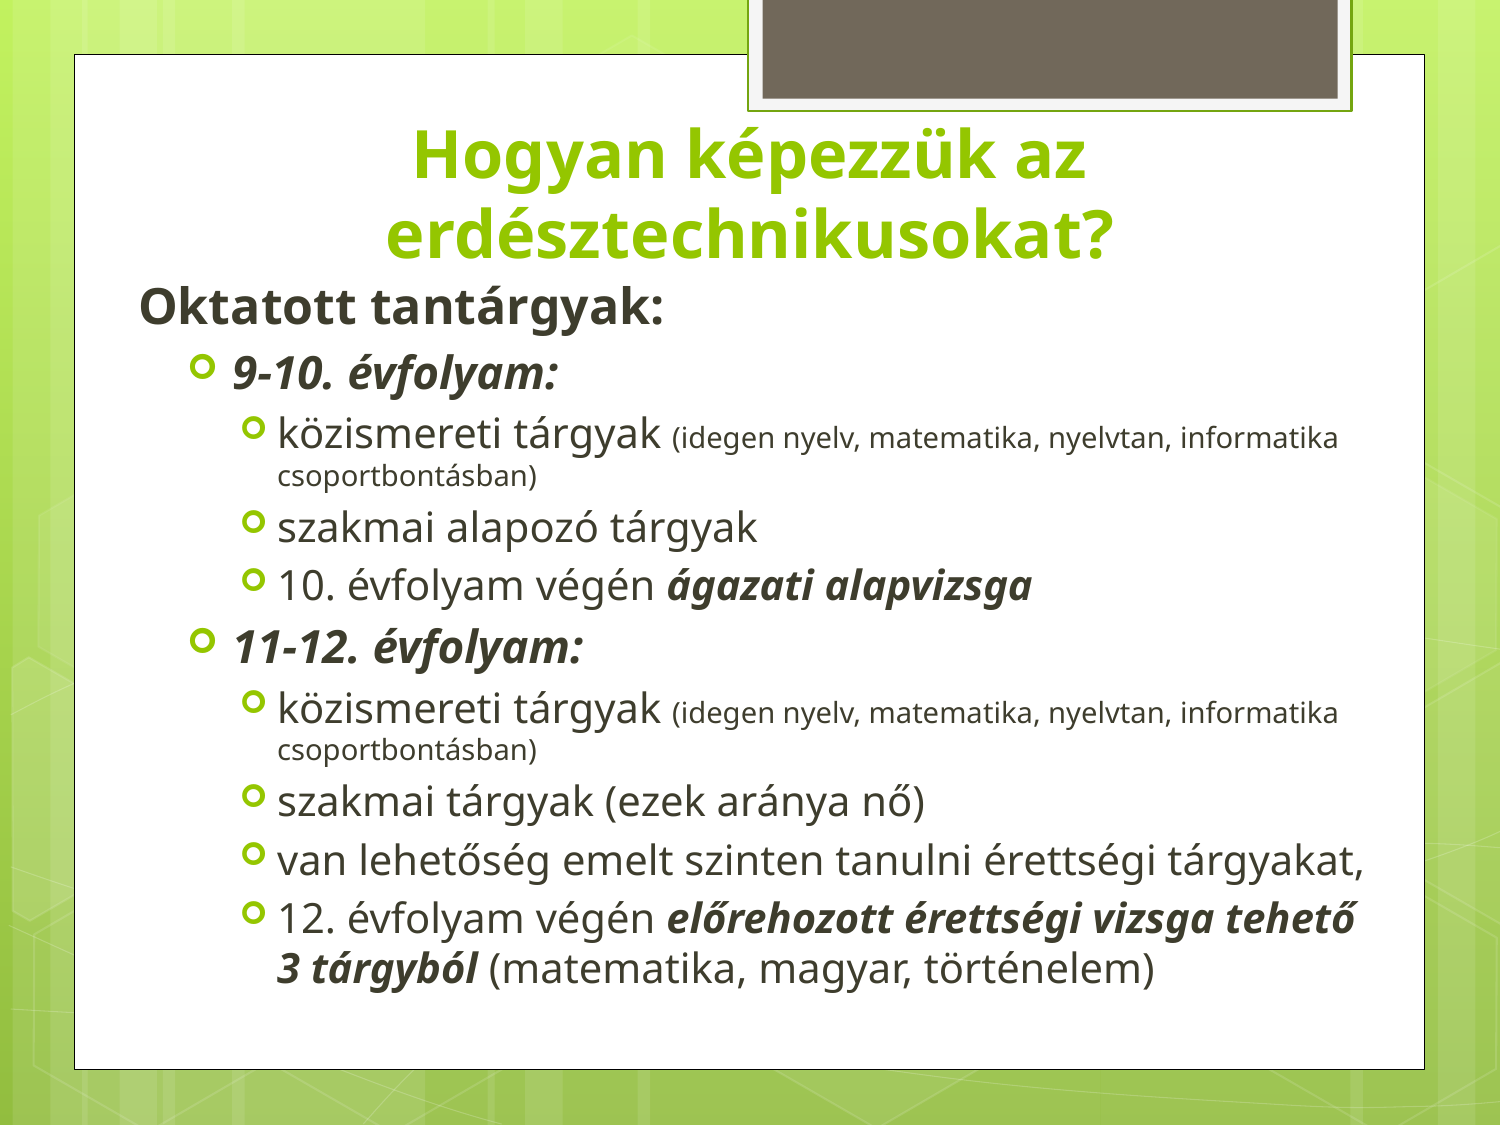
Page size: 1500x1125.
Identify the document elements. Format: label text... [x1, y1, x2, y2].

list Oktatott tantárgyak: 9-10. évfolyam: közismereti tárgyak (idegen nyelv, matematika, nyelvtan, informatika csoportbontásban) szakmai alapozó tárgyak 10. évfolyam végén ágazati alapvizsga 11-12. évfolyam: közismereti tárgyak (idegen nyelv, matematika, nyelvtan, informatika csoportbontásban) szakmai tárgyak (ezek aránya nő) van lehetőség emelt szinten tanulni érettségi tárgyakat, 12. évfolyam végén előrehozott érettségi vizsga tehető 3 tárgyból (matematika, magyar, történelem) [112, 267, 1388, 1059]
title Hogyan képezzük az erdésztechnikusokat? [88, 125, 1412, 279]
